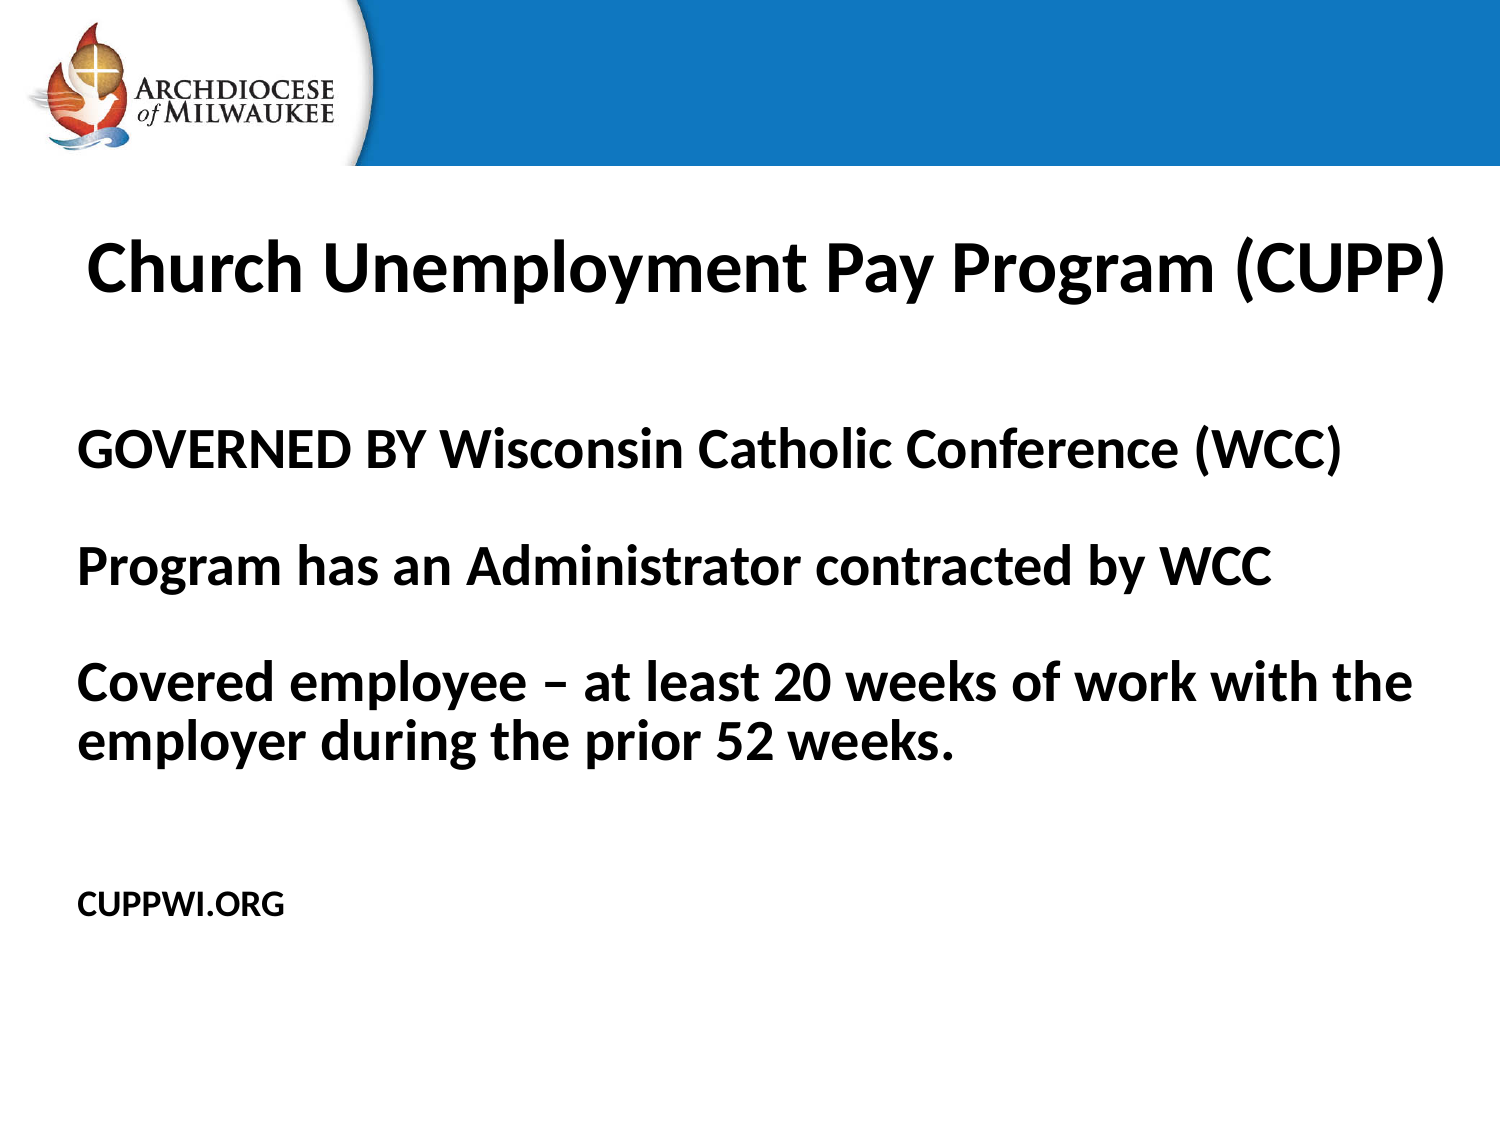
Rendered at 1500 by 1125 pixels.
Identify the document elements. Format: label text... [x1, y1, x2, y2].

picture [0, 0, 1500, 166]
table_header Church Unemployment Pay Program (CUPP) GOVERNED BY Wisconsin Catholic Conference (WCC) Program has an Administrator contracted by WCC Covered employee – at least 20 weeks of work with the employer during the prior 52 weeks. CUPPWI.ORG [63, 230, 1474, 1122]
